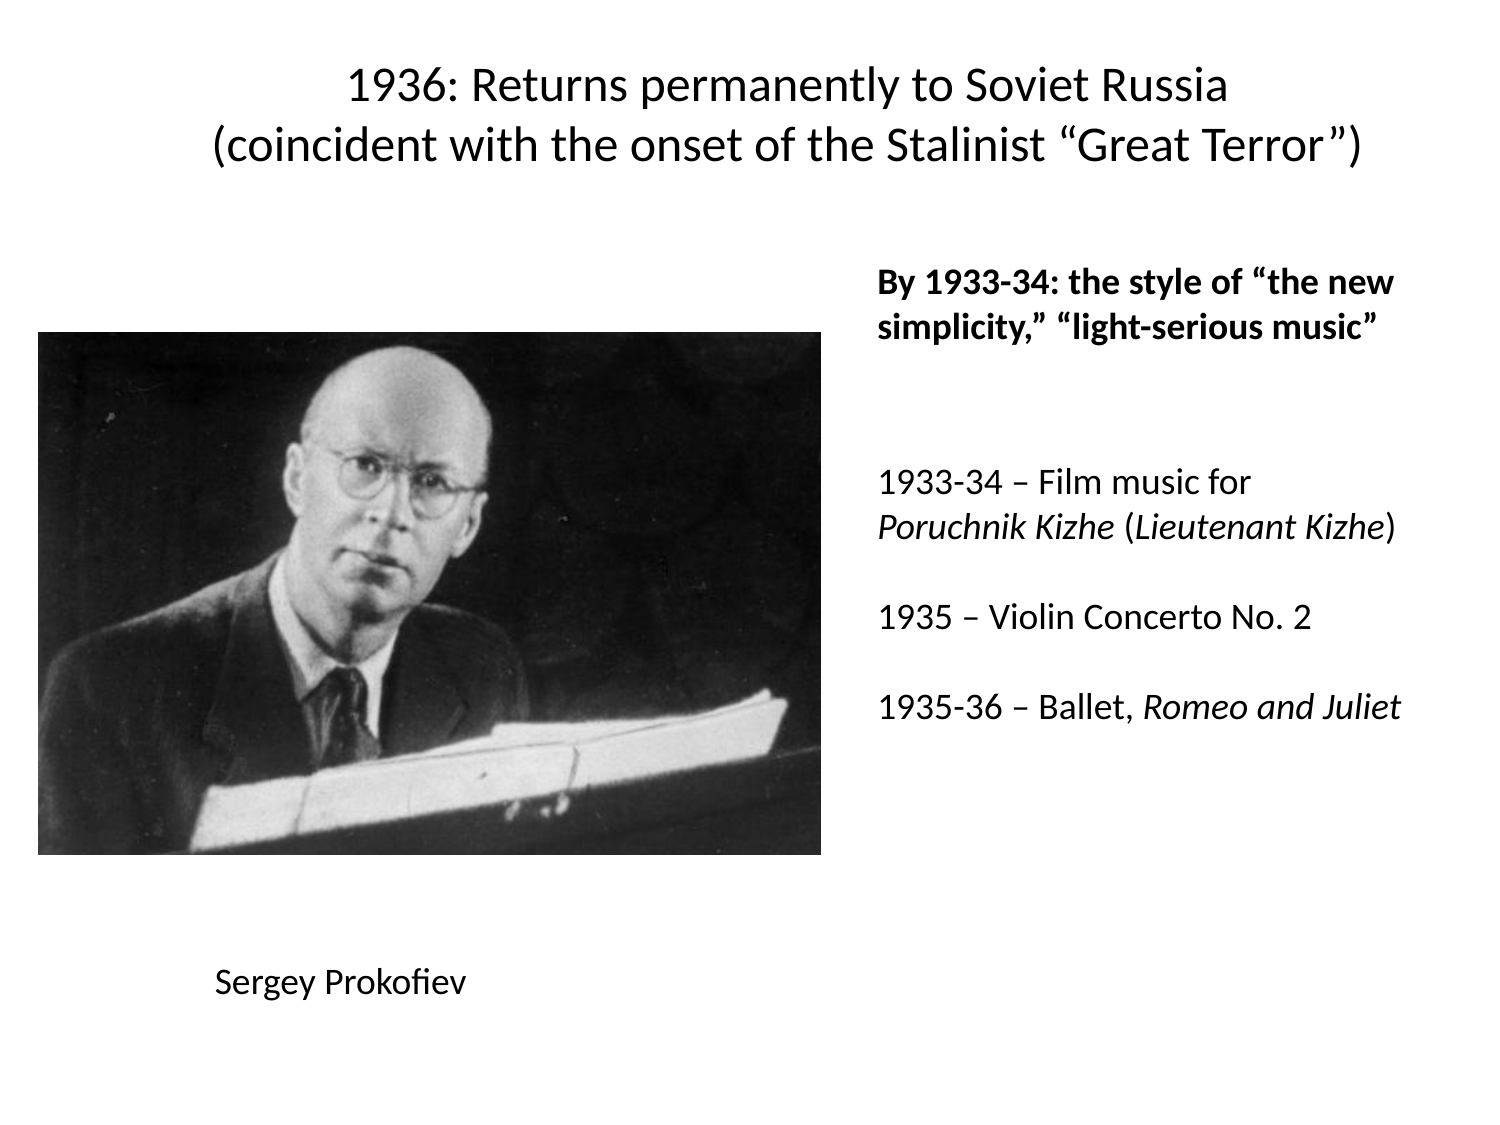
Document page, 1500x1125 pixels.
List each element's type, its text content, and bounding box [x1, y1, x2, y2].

text_box 1936: Returns permanently to Soviet Russia (coincident with the onset of the Stalinist “Great Terror”) [187, 43, 1388, 179]
picture [38, 332, 822, 855]
text_box 1933-34 – Film music for Poruchnik Kizhe (Lieutenant Kizhe) 1935 – Violin Concerto No. 2 1935-36 – Ballet, Romeo and Juliet [862, 449, 1450, 825]
text_box Sergey Prokofiev [200, 949, 550, 1010]
text_box By 1933-34: the style of “the new simplicity,” “light-serious music” [862, 249, 1438, 355]
